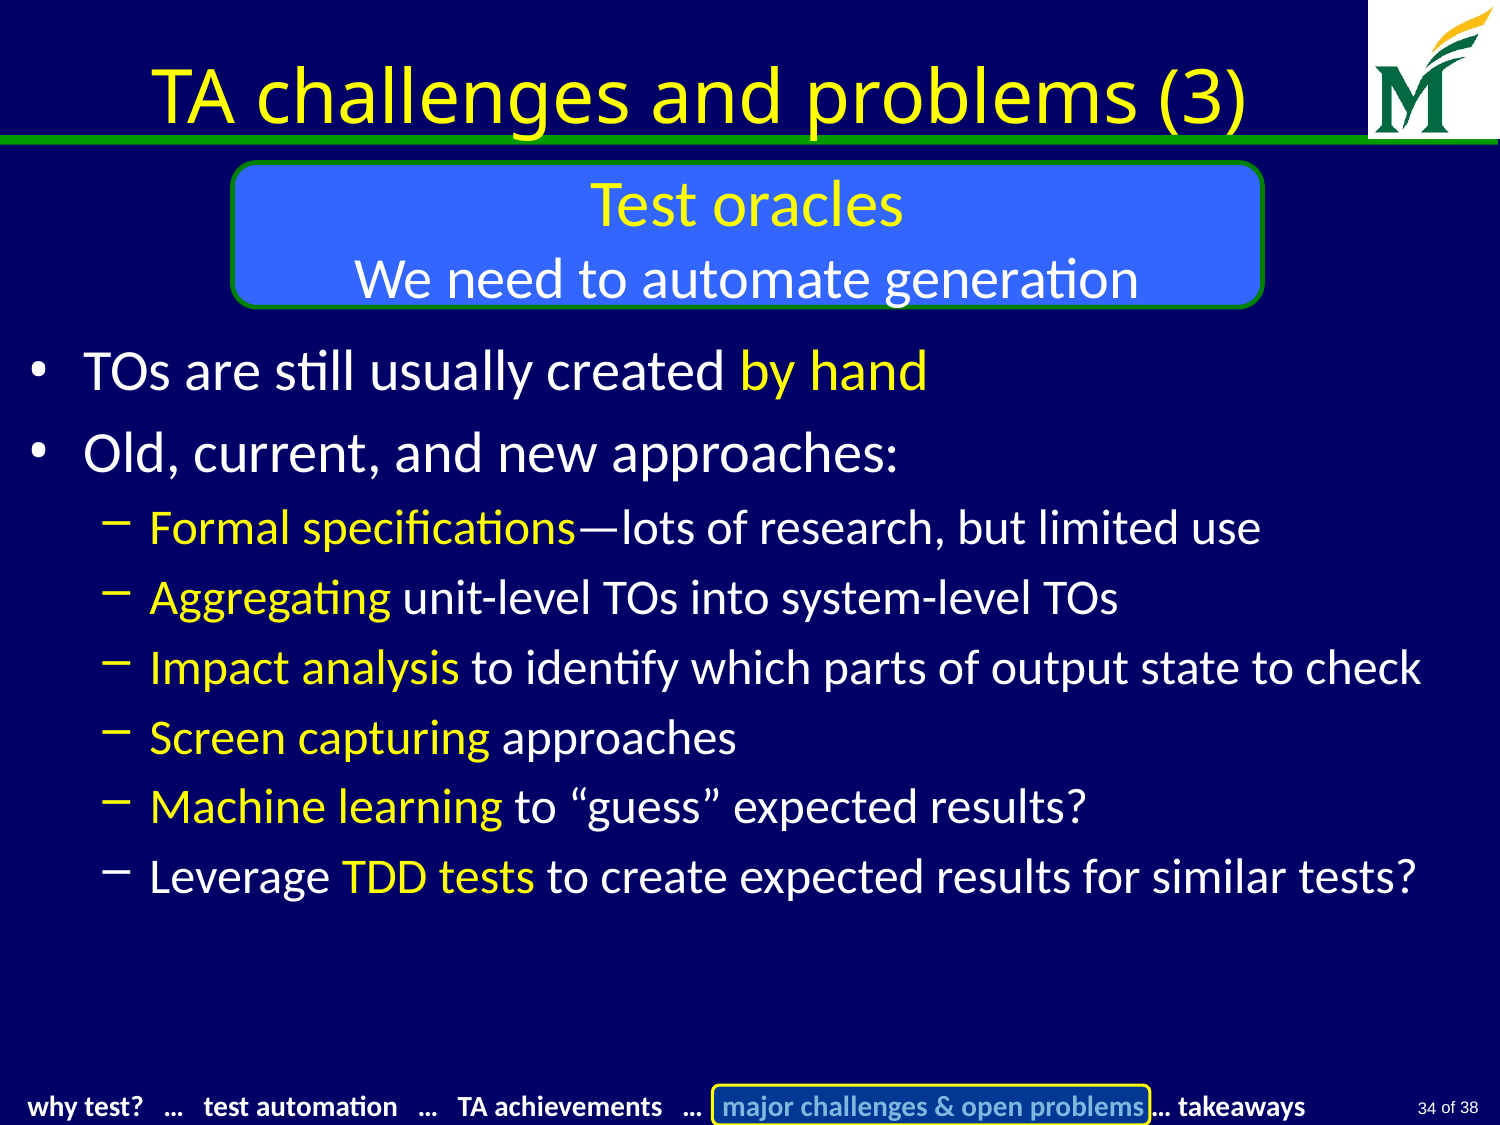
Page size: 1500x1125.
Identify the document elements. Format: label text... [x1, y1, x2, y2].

title TA challenges and problems (3) [11, 0, 1388, 188]
list TOs are still usually created by hand Old, current, and new approaches: Formal specifications—lots of research, but limited use Aggregating unit-level TOs into system-level TOs Impact analysis to identify which parts of output state to check Screen capturing approaches Machine learning to “guess” expected results? Leverage TDD tests to create expected results for similar tests? [12, 324, 1488, 1076]
slide_number 34 [1179, 1084, 1452, 1125]
text_box [712, 1085, 1150, 1125]
text_box Test oracles We need to automate generation [232, 162, 1263, 308]
picture [1388, 0, 1500, 139]
